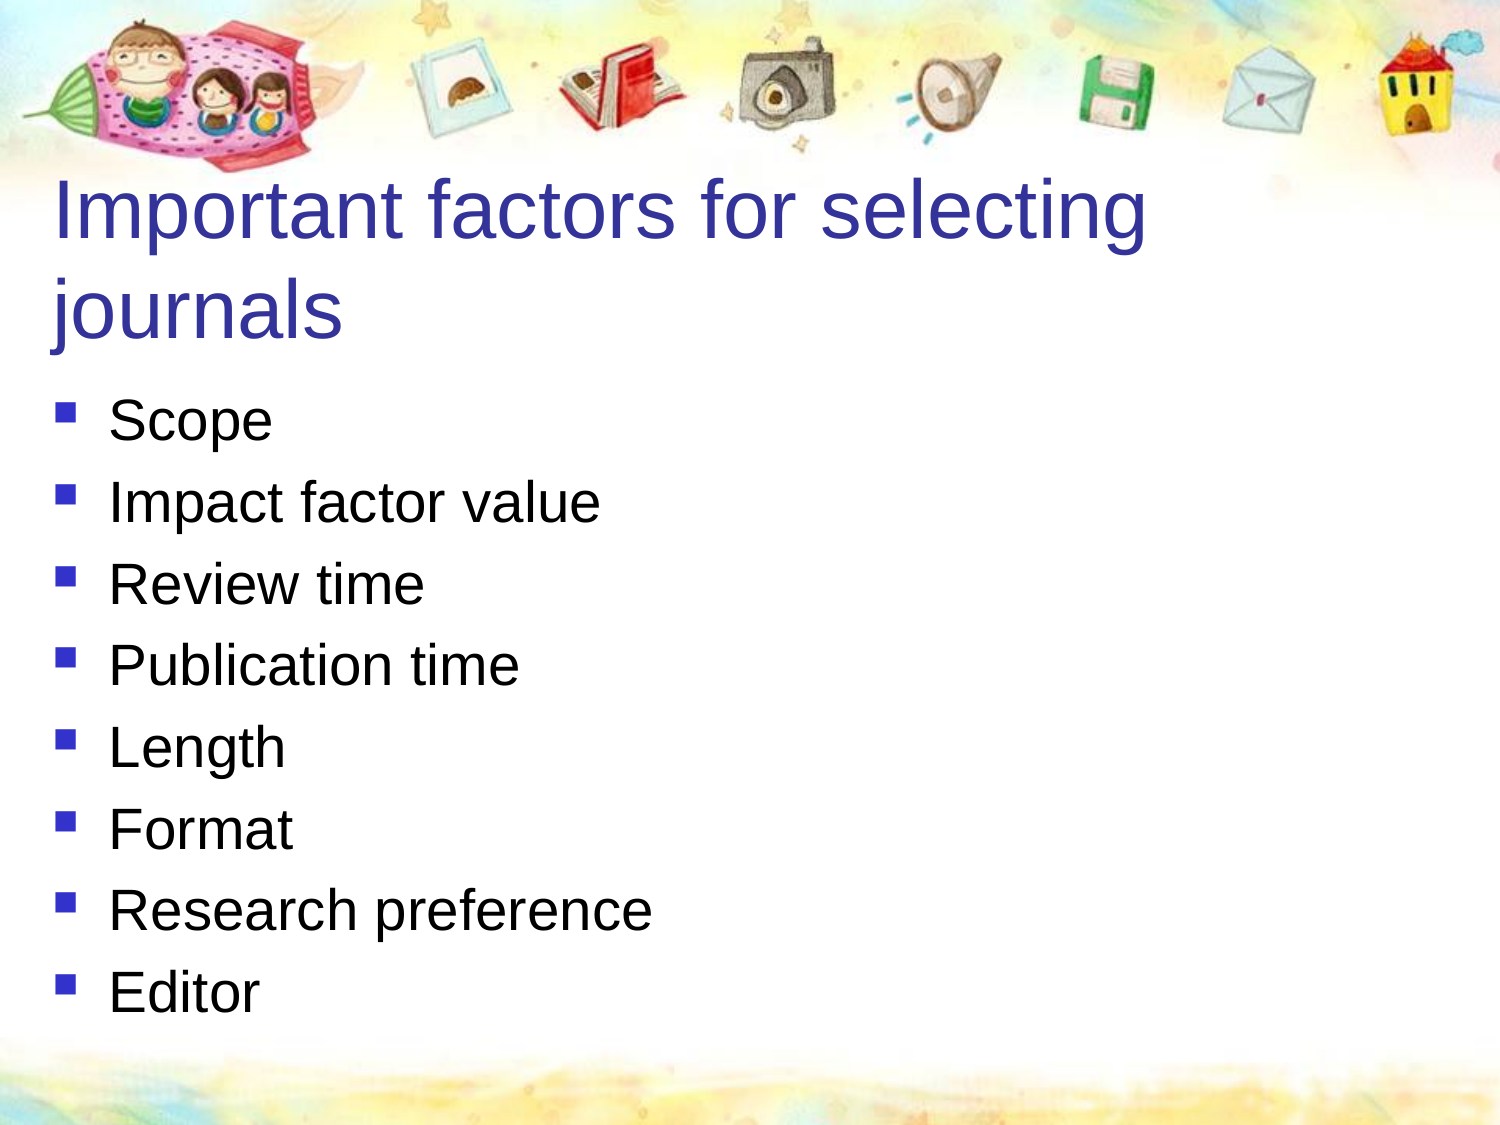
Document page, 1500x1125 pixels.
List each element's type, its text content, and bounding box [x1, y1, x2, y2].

title Important factors for selecting journals [37, 196, 1474, 363]
list Scope Impact factor value Review time Publication time Length Format Research preference Editor [37, 374, 1470, 1071]
picture [0, 0, 1500, 1125]
